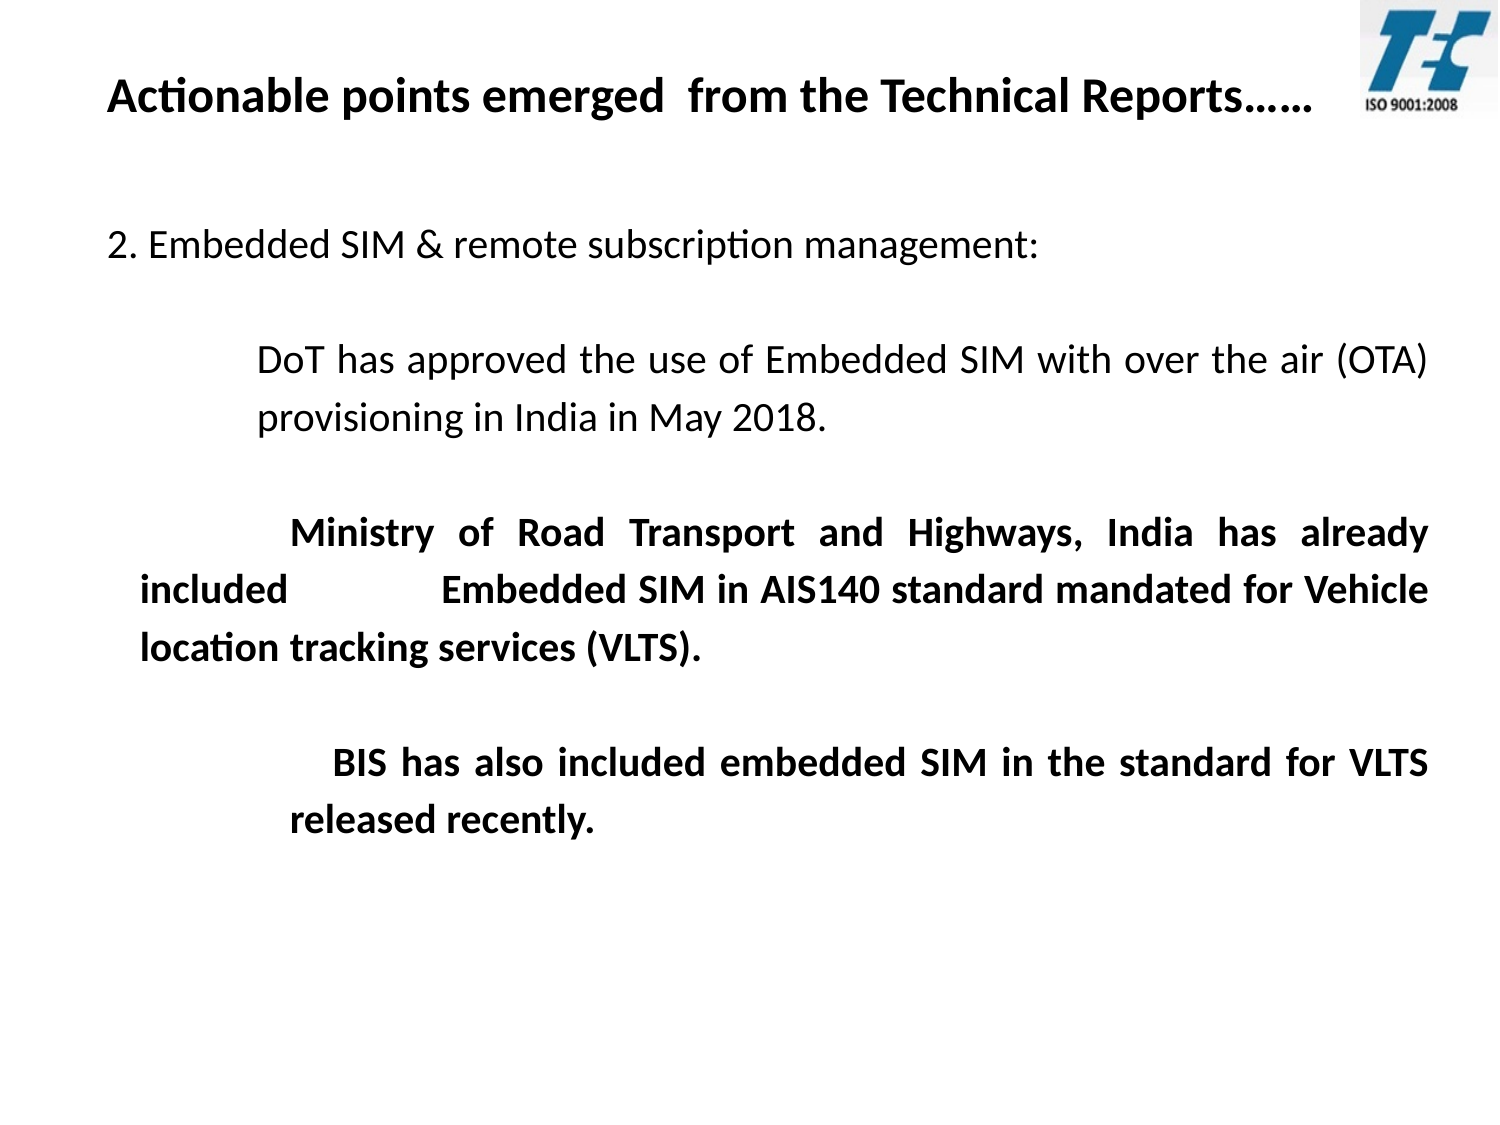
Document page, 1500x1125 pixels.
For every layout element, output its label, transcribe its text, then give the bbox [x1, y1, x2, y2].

text_box 2. Embedded SIM & remote subscription management: DoT has approved the use of Embedded SIM with over the air (OTA) provisioning in India in May 2018. Ministry of Road Transport and Highways, India has already included Embedded SIM in AIS140 standard mandated for Vehicle location tracking services (VLTS). BIS has also included embedded SIM in the standard for VLTS released recently. [49, 201, 1445, 850]
picture [1360, 0, 1498, 119]
text_box Actionable points emerged from the Technical Reports…… [49, 46, 1372, 130]
text_box [98, 68, 1299, 144]
